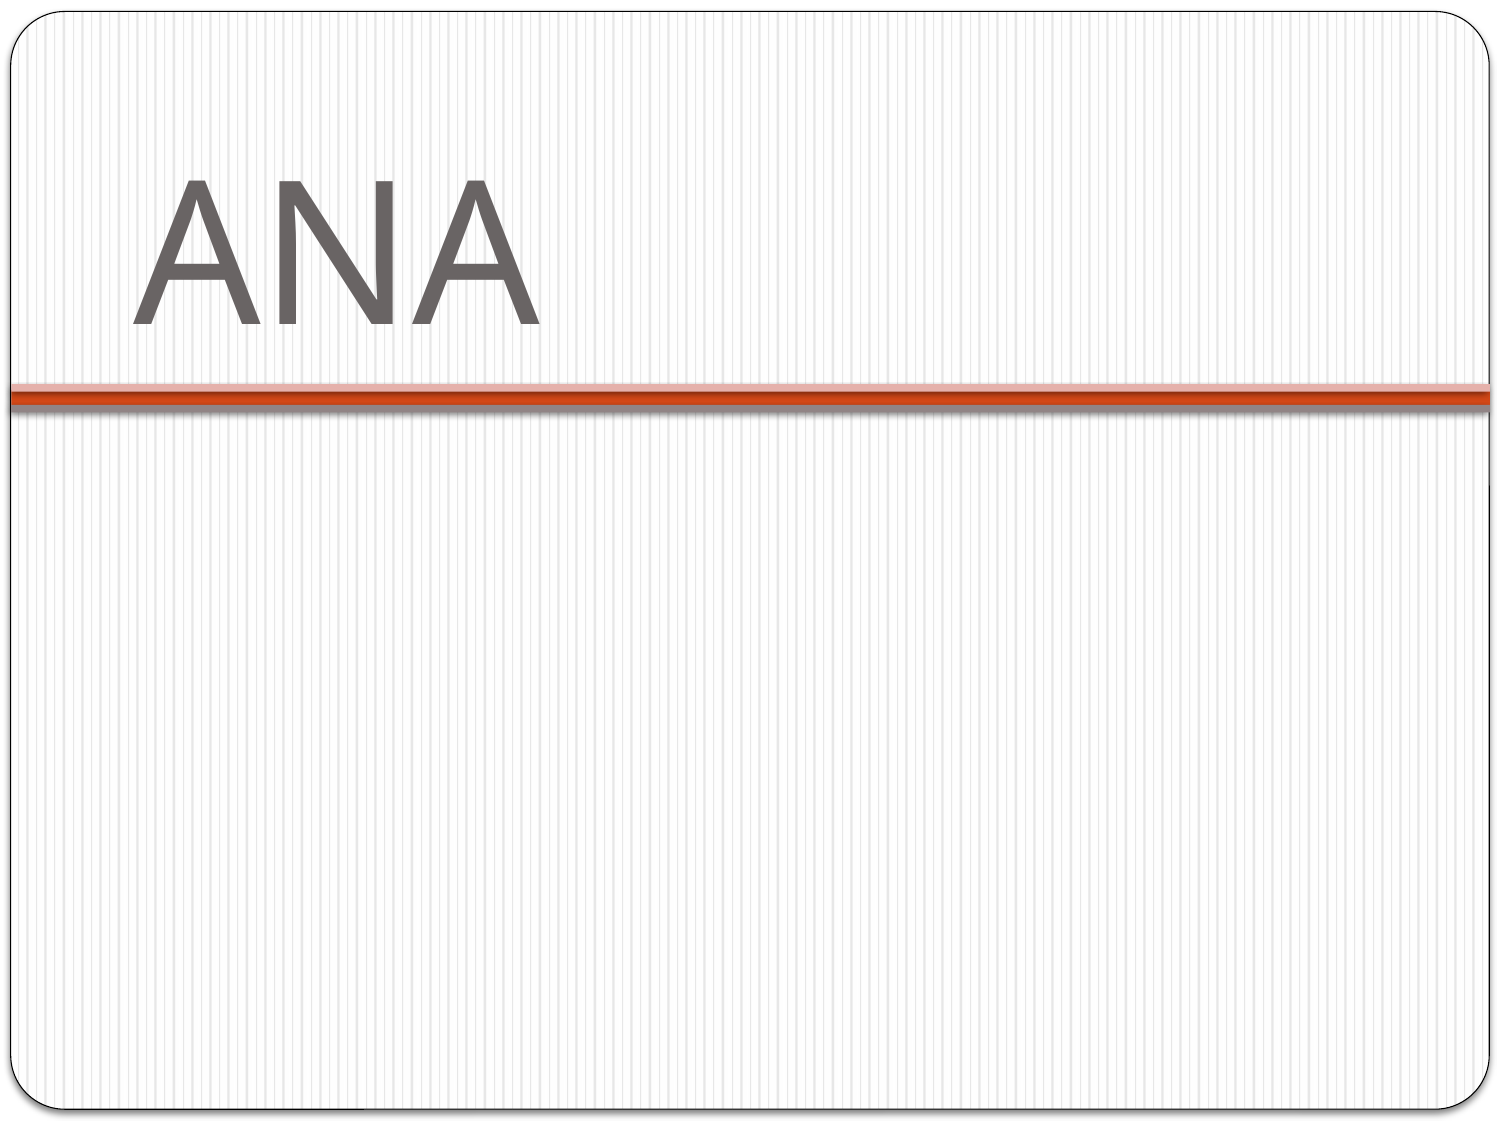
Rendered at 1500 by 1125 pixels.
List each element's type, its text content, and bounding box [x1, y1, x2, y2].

title ANA [118, 156, 1394, 380]
